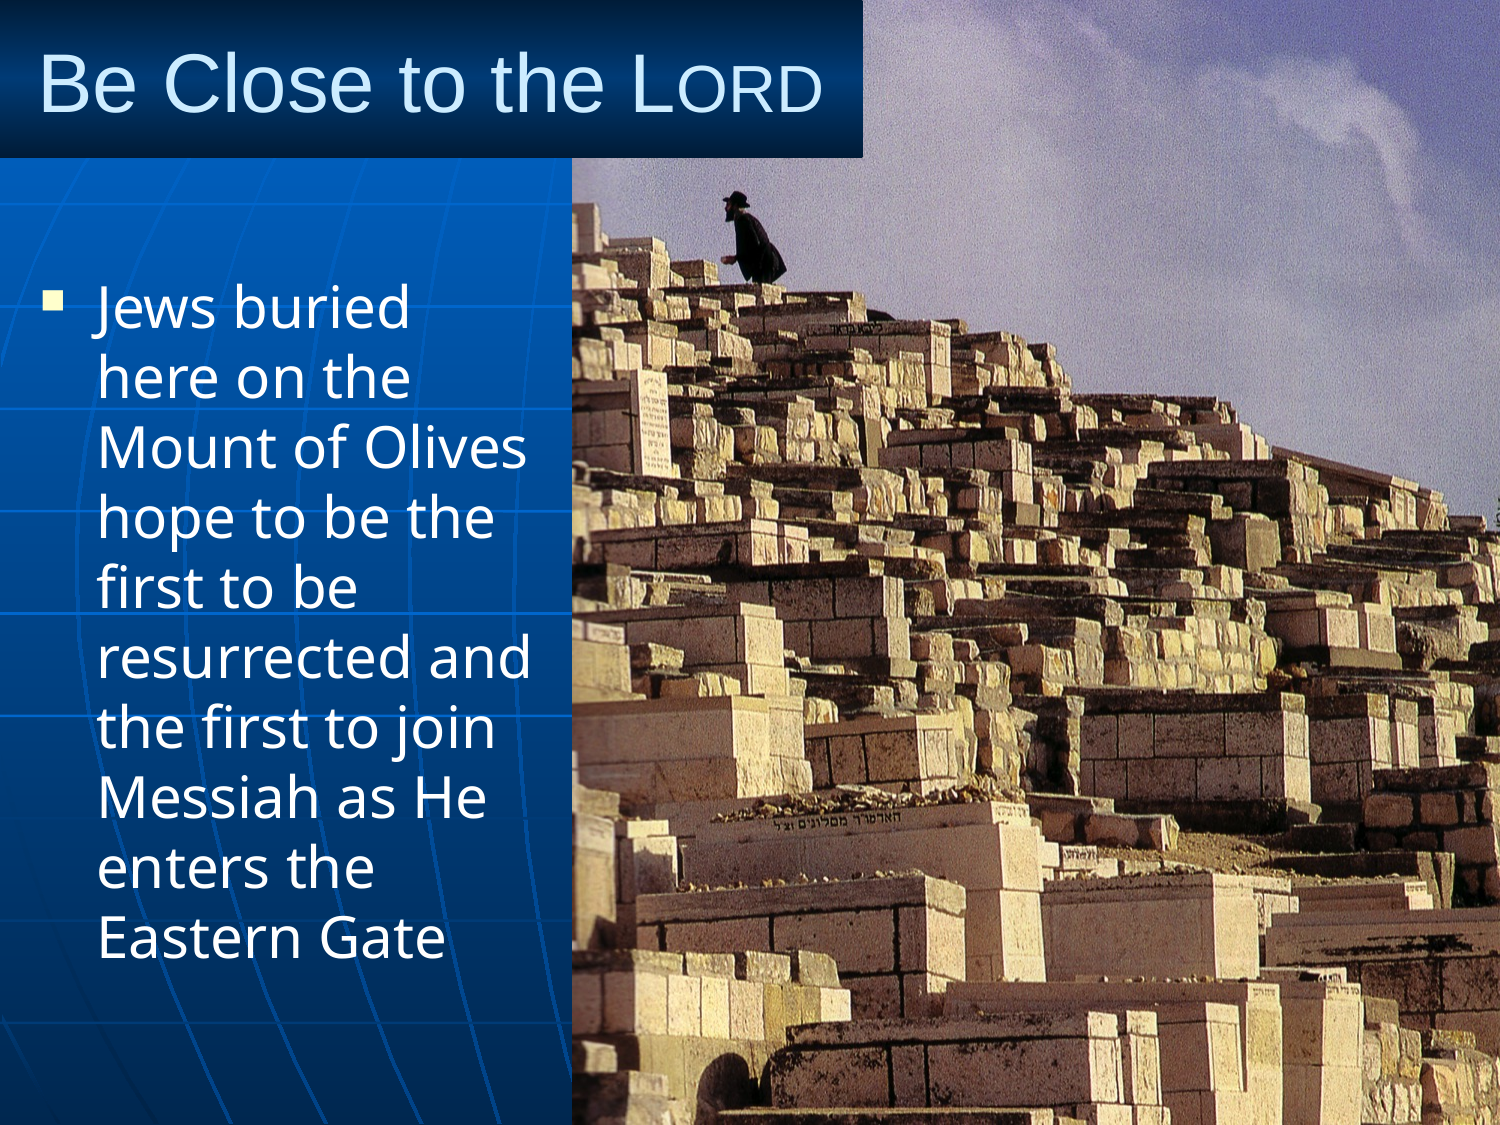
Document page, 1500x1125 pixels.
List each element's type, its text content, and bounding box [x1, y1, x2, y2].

picture [571, 0, 1500, 1125]
list Jews buried here on the Mount of Olives hope to be the first to be resurrected and the first to join Messiah as He enters the Eastern Gate [24, 262, 563, 1088]
title Be Close to the LORD [0, 0, 569, 158]
